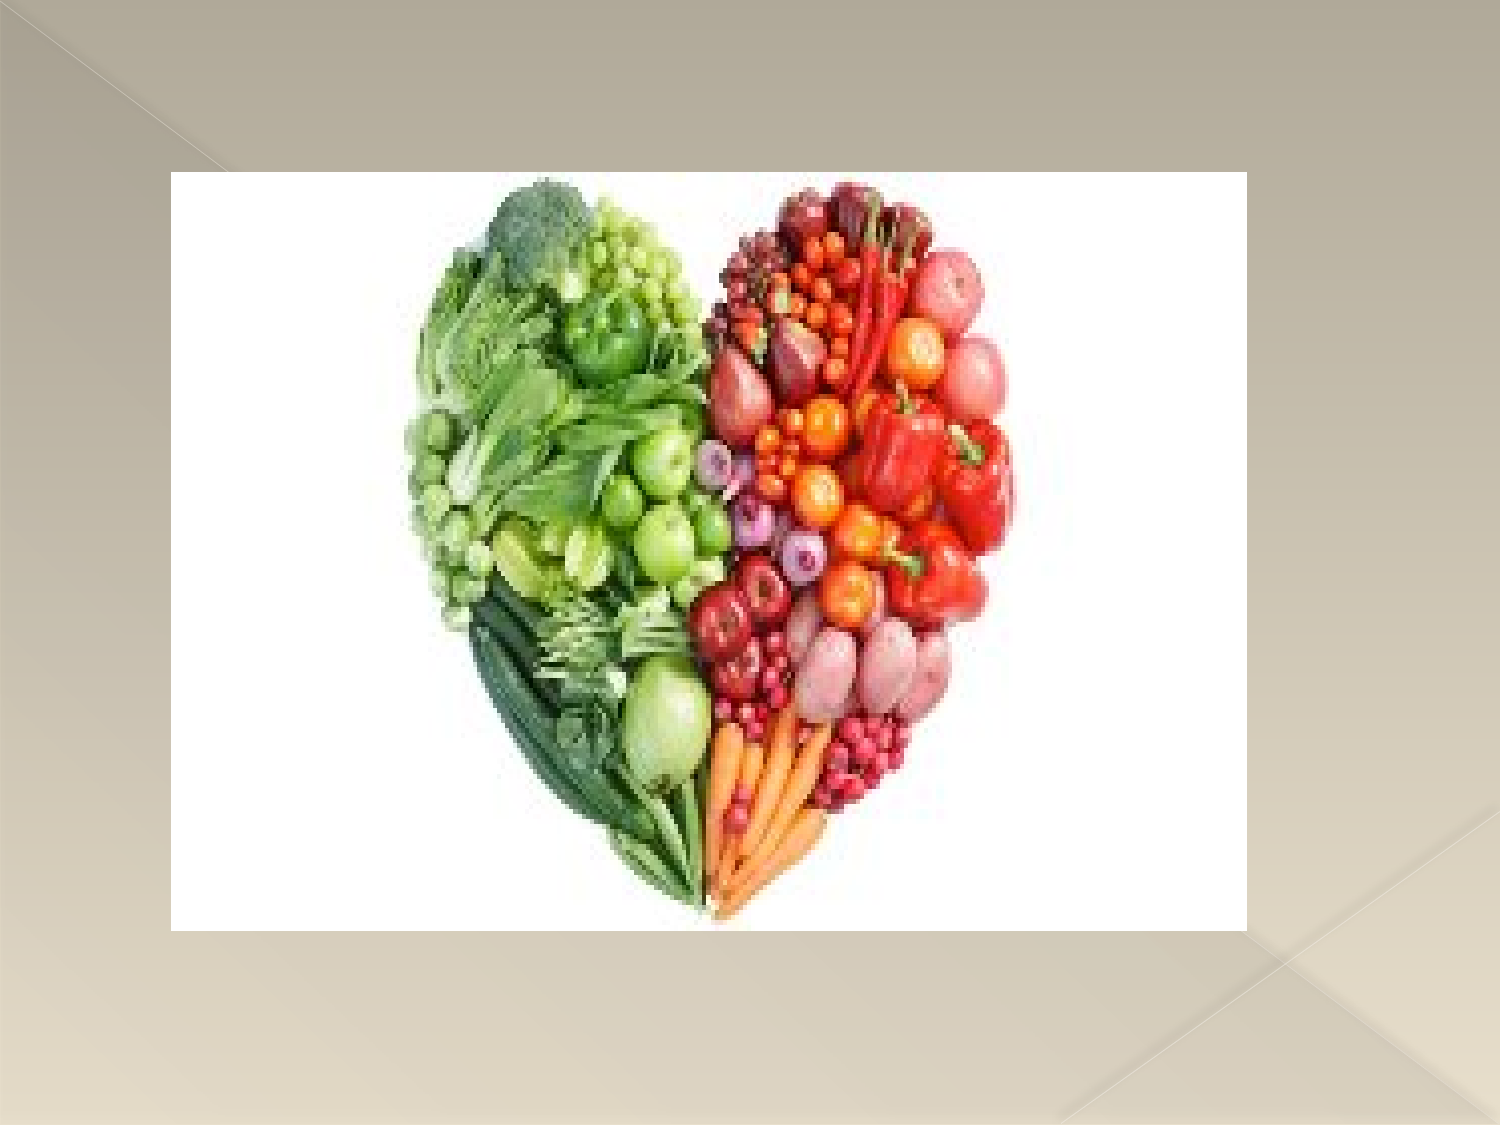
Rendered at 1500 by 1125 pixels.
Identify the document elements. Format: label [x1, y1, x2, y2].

list [170, 172, 1247, 932]
